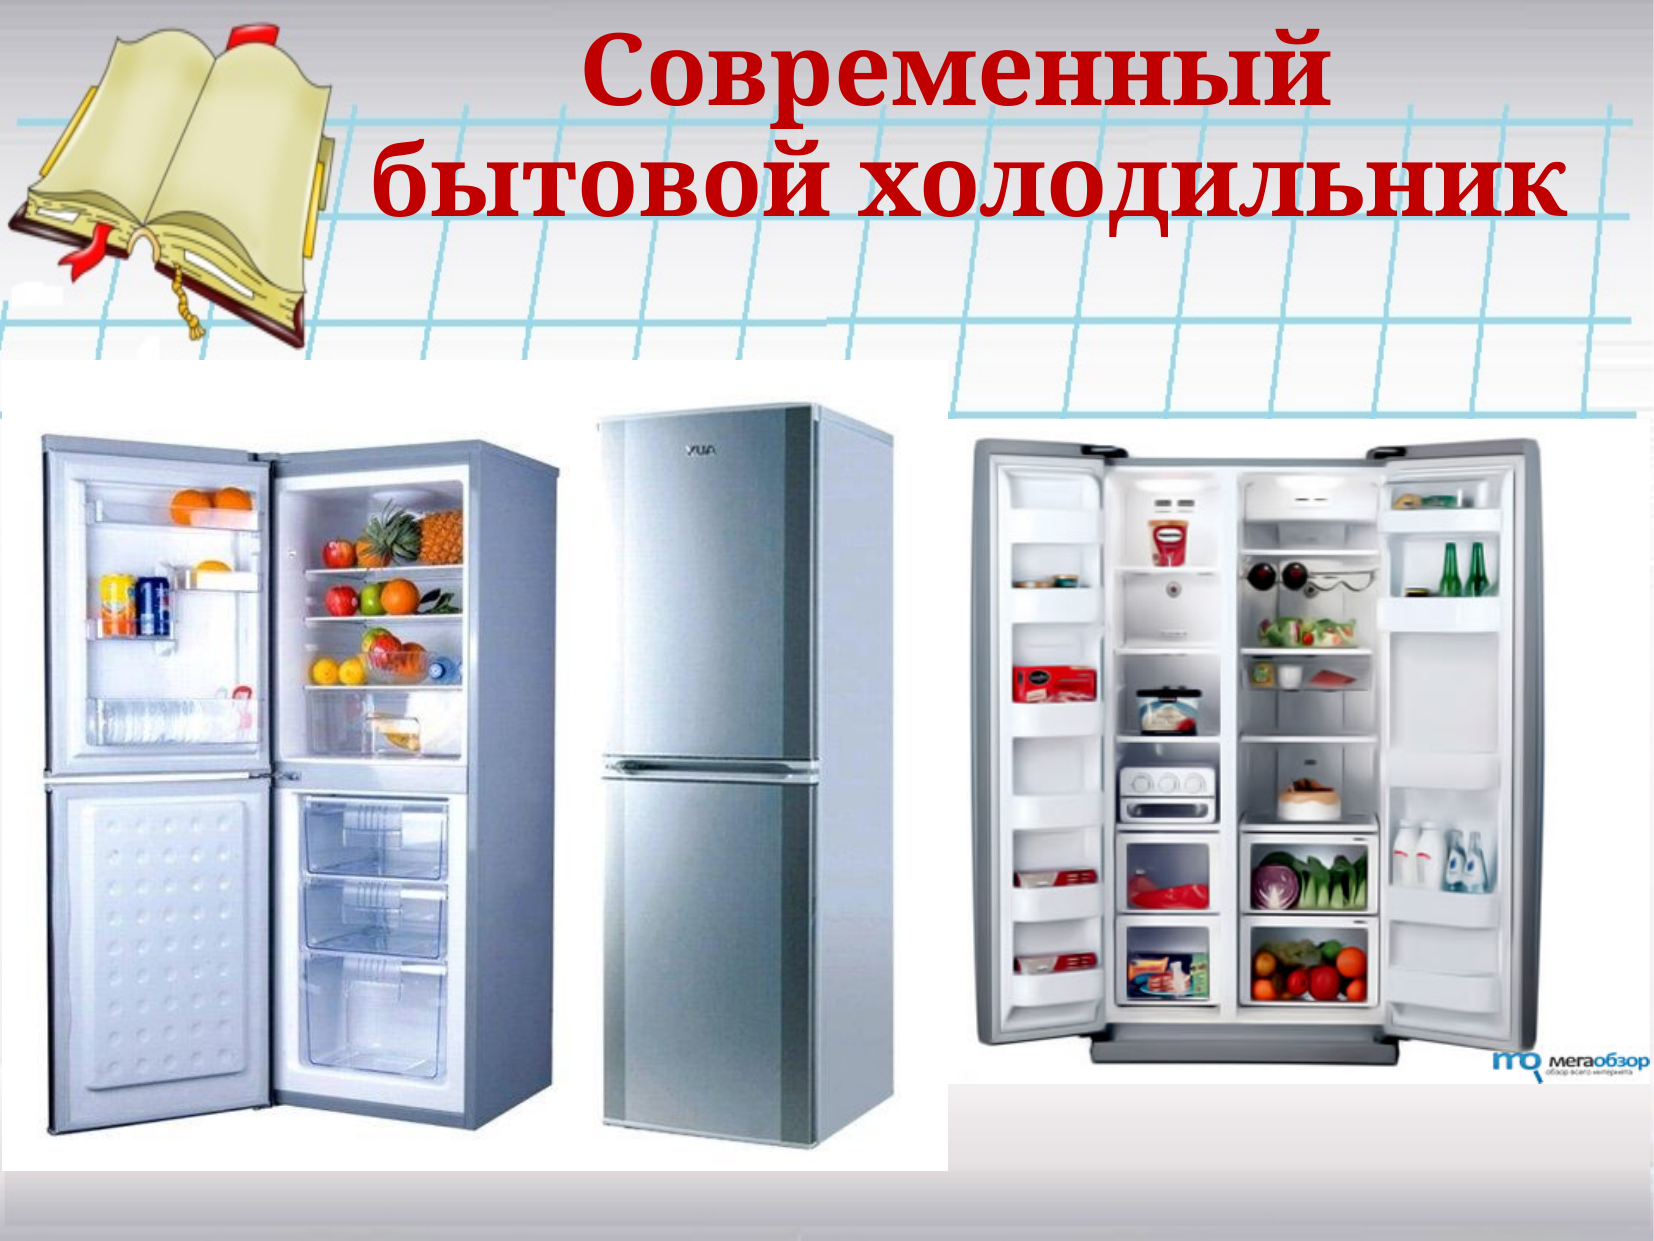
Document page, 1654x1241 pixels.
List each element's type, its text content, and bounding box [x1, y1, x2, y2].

text_box Современный бытовой холодильник [354, 8, 1584, 247]
picture [0, 0, 1654, 1241]
